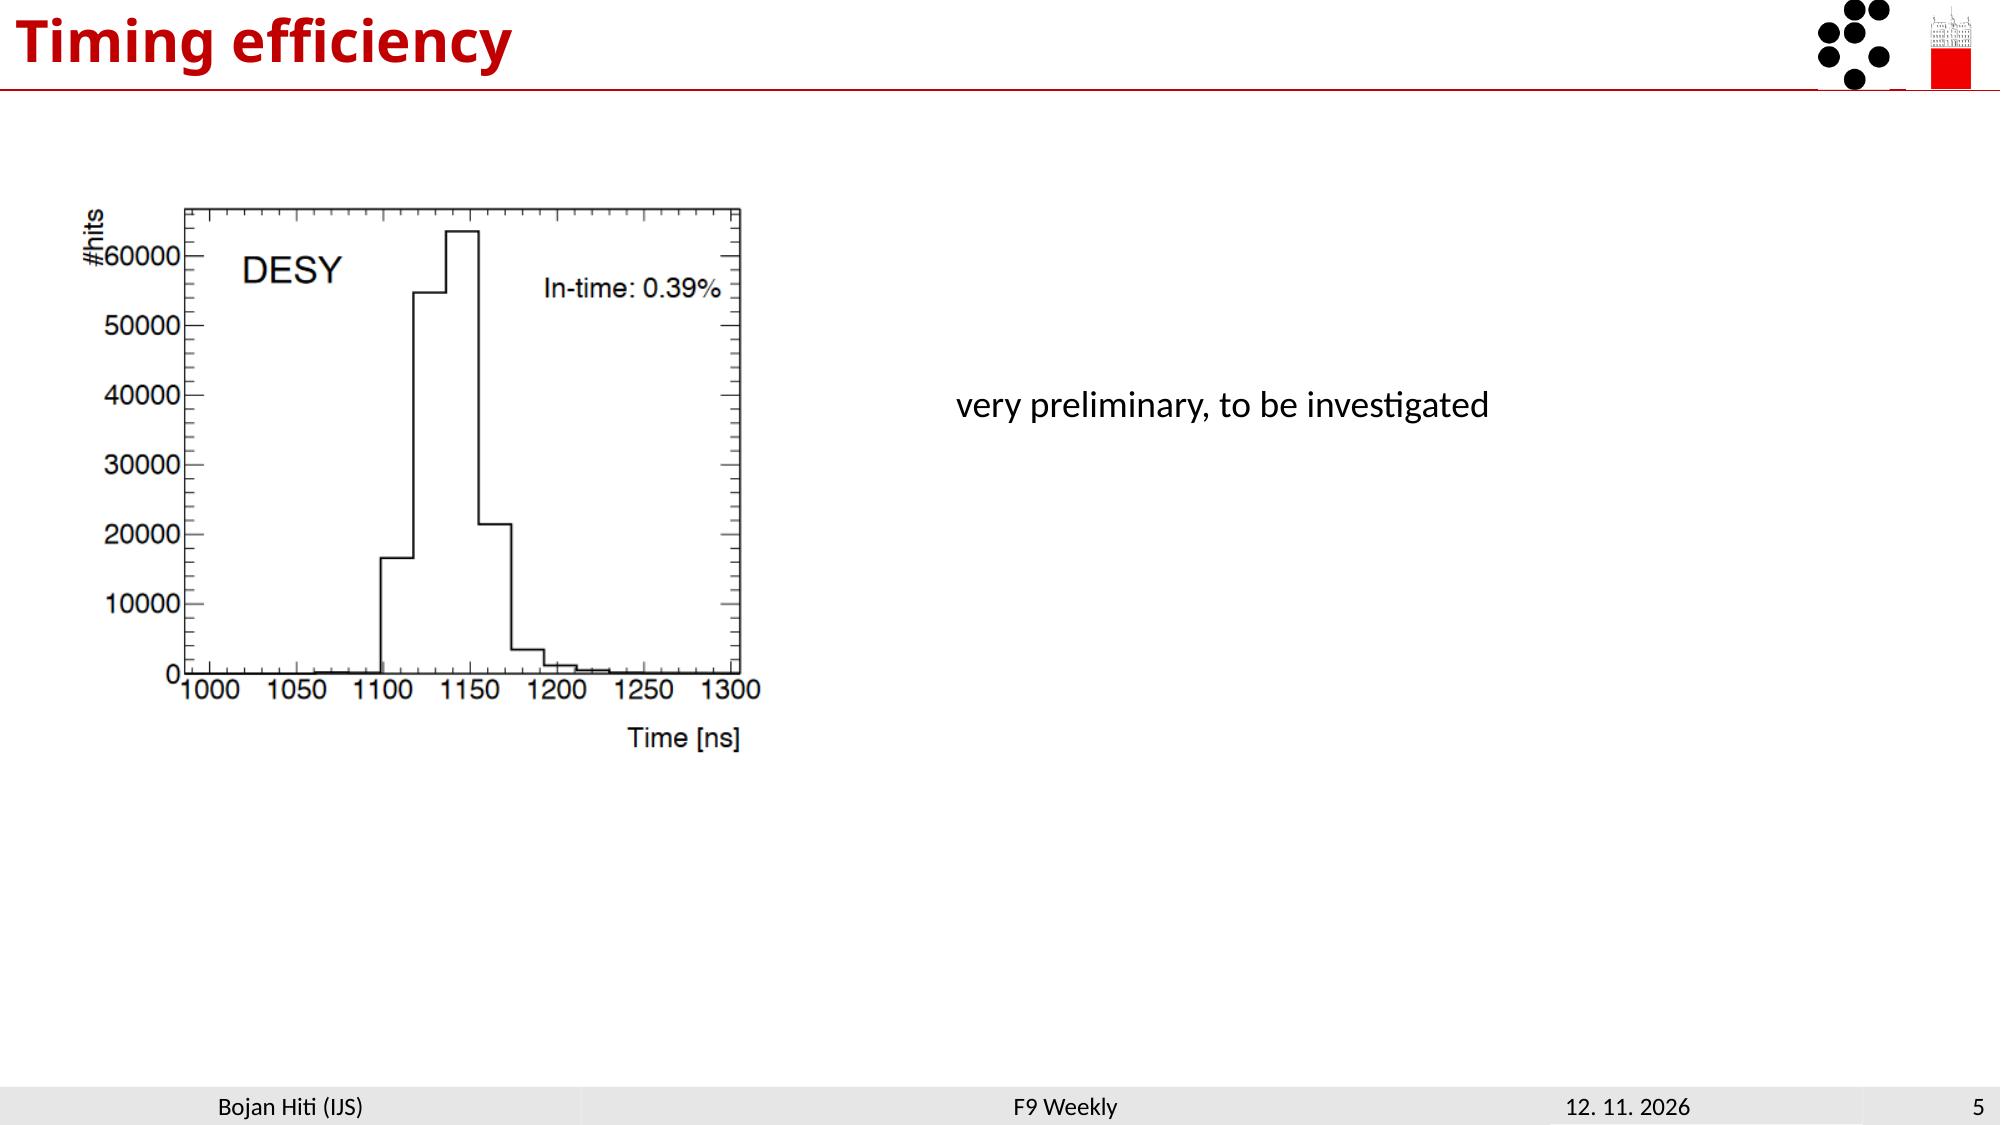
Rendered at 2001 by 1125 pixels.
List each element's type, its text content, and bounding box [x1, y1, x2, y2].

slide_number 19. 04. 2019 [1550, 1086, 1862, 1125]
title Timing efficiency [0, 0, 1725, 87]
picture [1818, 0, 1890, 90]
text_box very preliminary, to be investigated [941, 372, 1506, 433]
slide_number 5 [1862, 1086, 2000, 1125]
picture [1906, 0, 2000, 90]
footer F9 Weekly [581, 1086, 1550, 1125]
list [57, 183, 789, 766]
